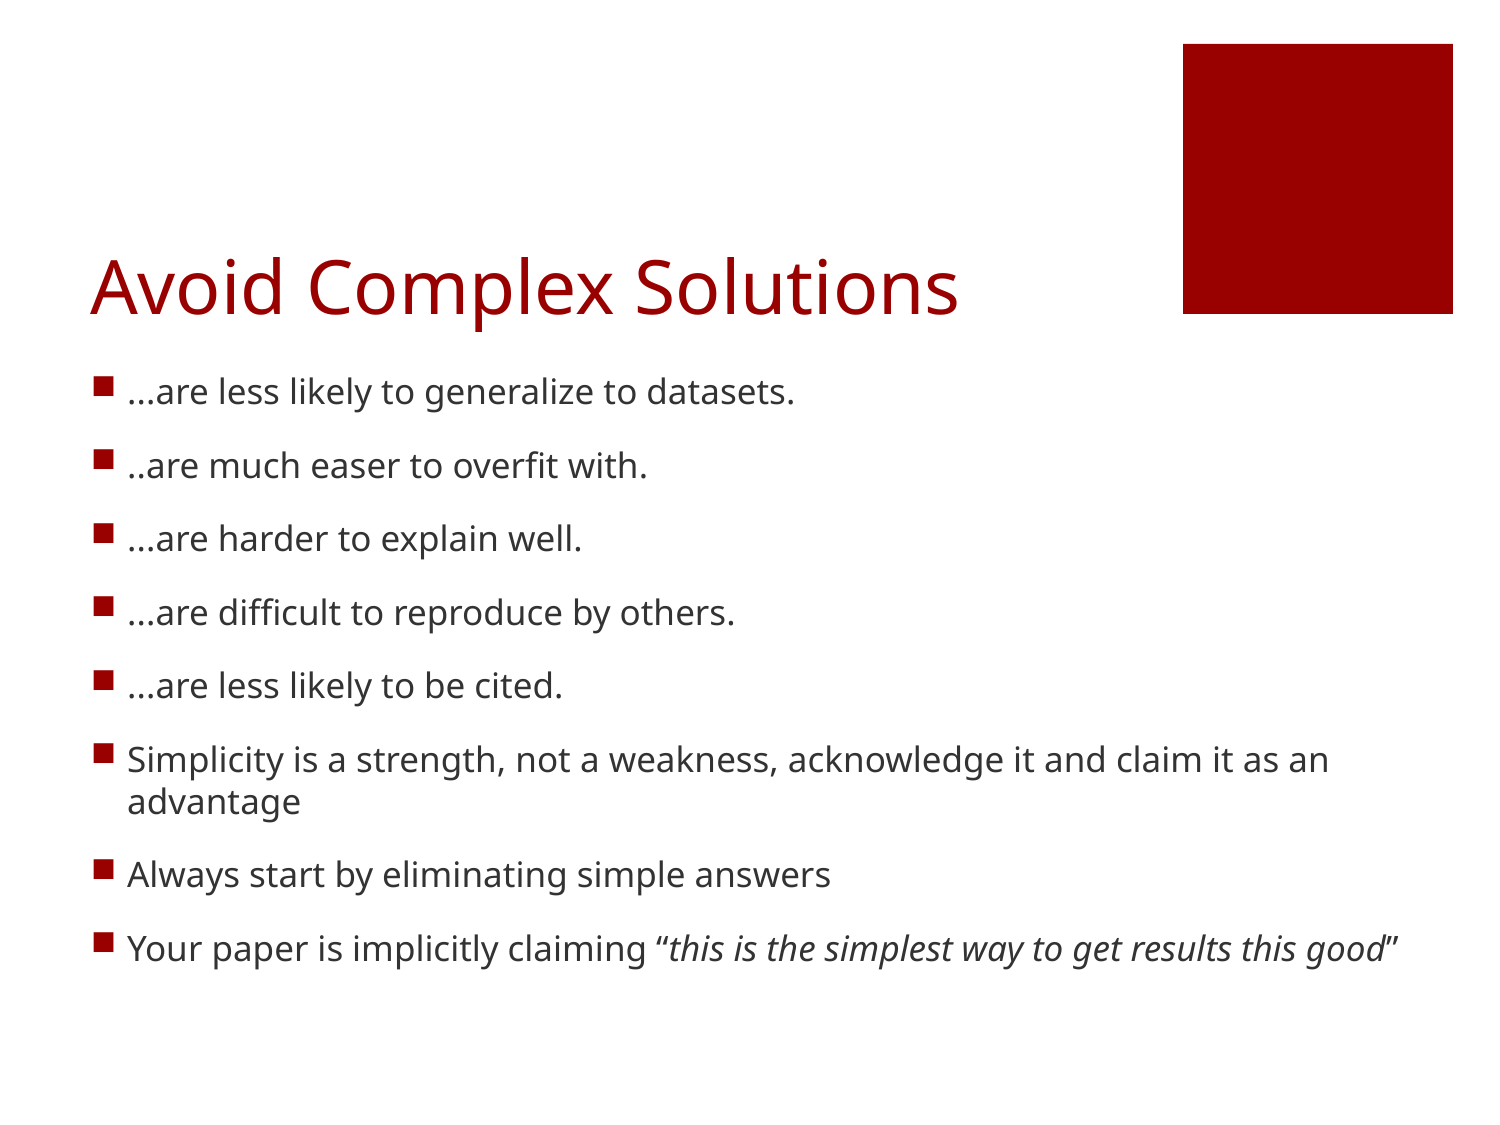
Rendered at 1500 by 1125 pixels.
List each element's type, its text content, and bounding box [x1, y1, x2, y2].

title Avoid Complex Solutions [75, 43, 1143, 338]
list ...are less likely to generalize to datasets. ..are much easer to overfit with. ...are harder to explain well. ...are difficult to reproduce by others. ...are less likely to be cited. Simplicity is a strength, not a weakness, acknowledge it and claim it as an advantage Always start by eliminating simple answers Your paper is implicitly claiming “this is the simplest way to get results this good” [75, 362, 1438, 1005]
